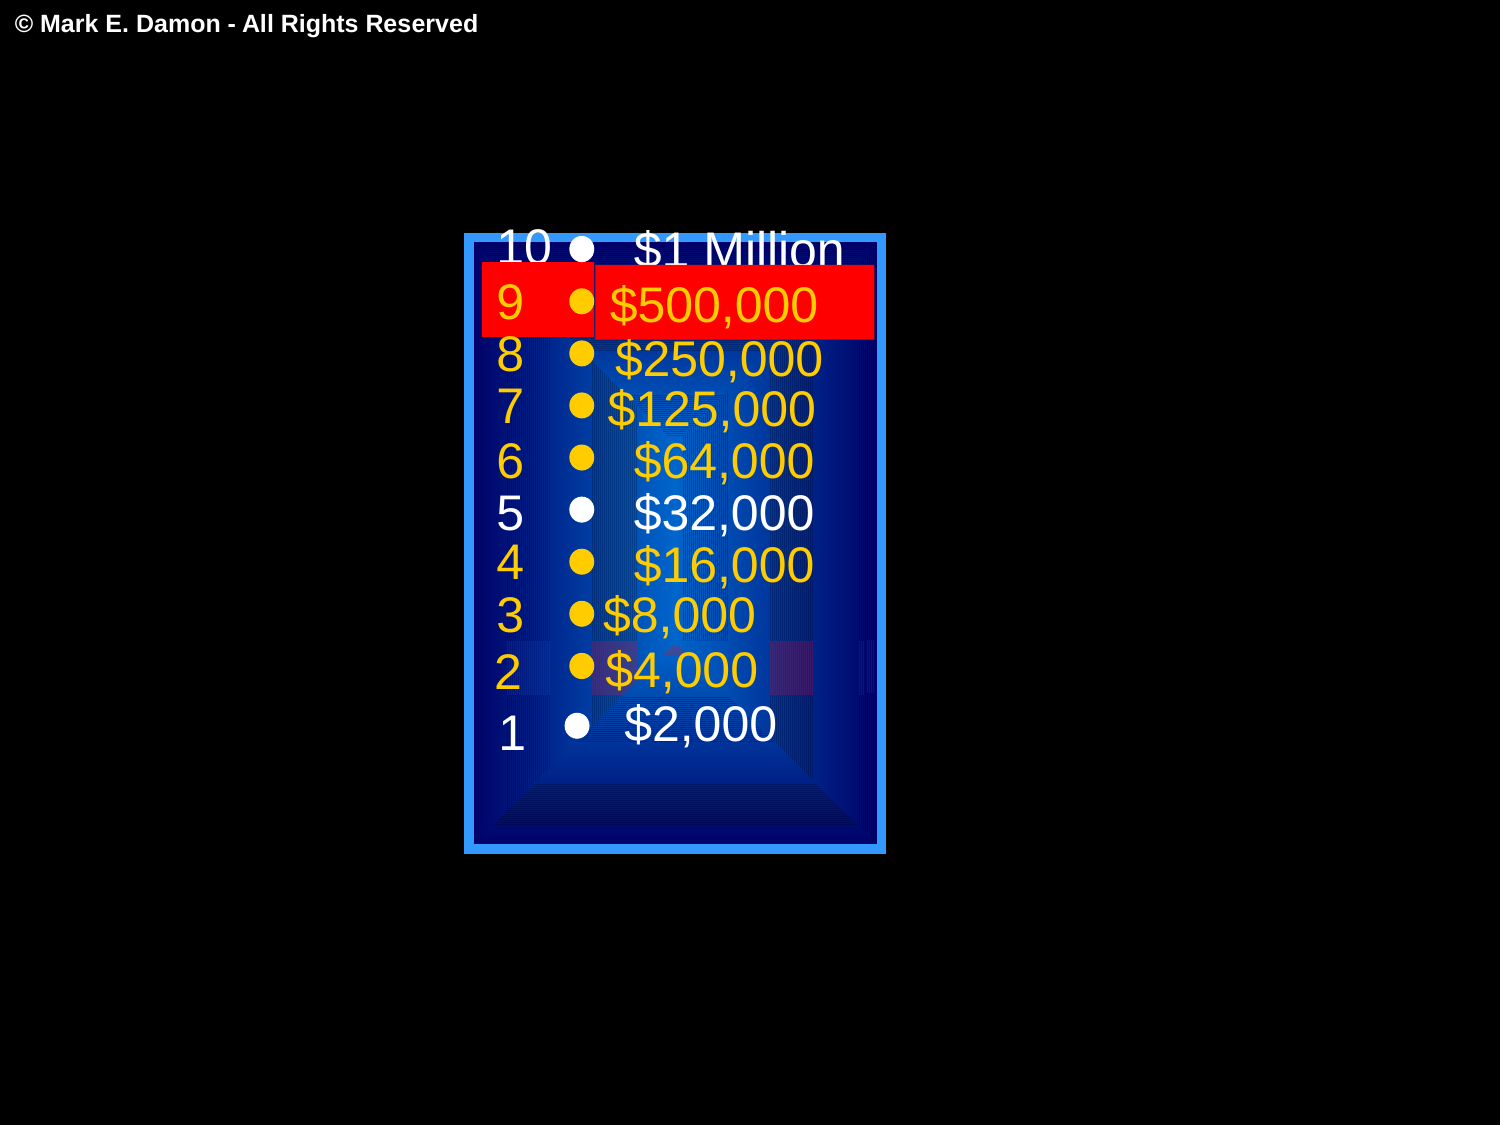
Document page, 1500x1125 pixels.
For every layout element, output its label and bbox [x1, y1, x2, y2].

text_box [468, 206, 882, 850]
